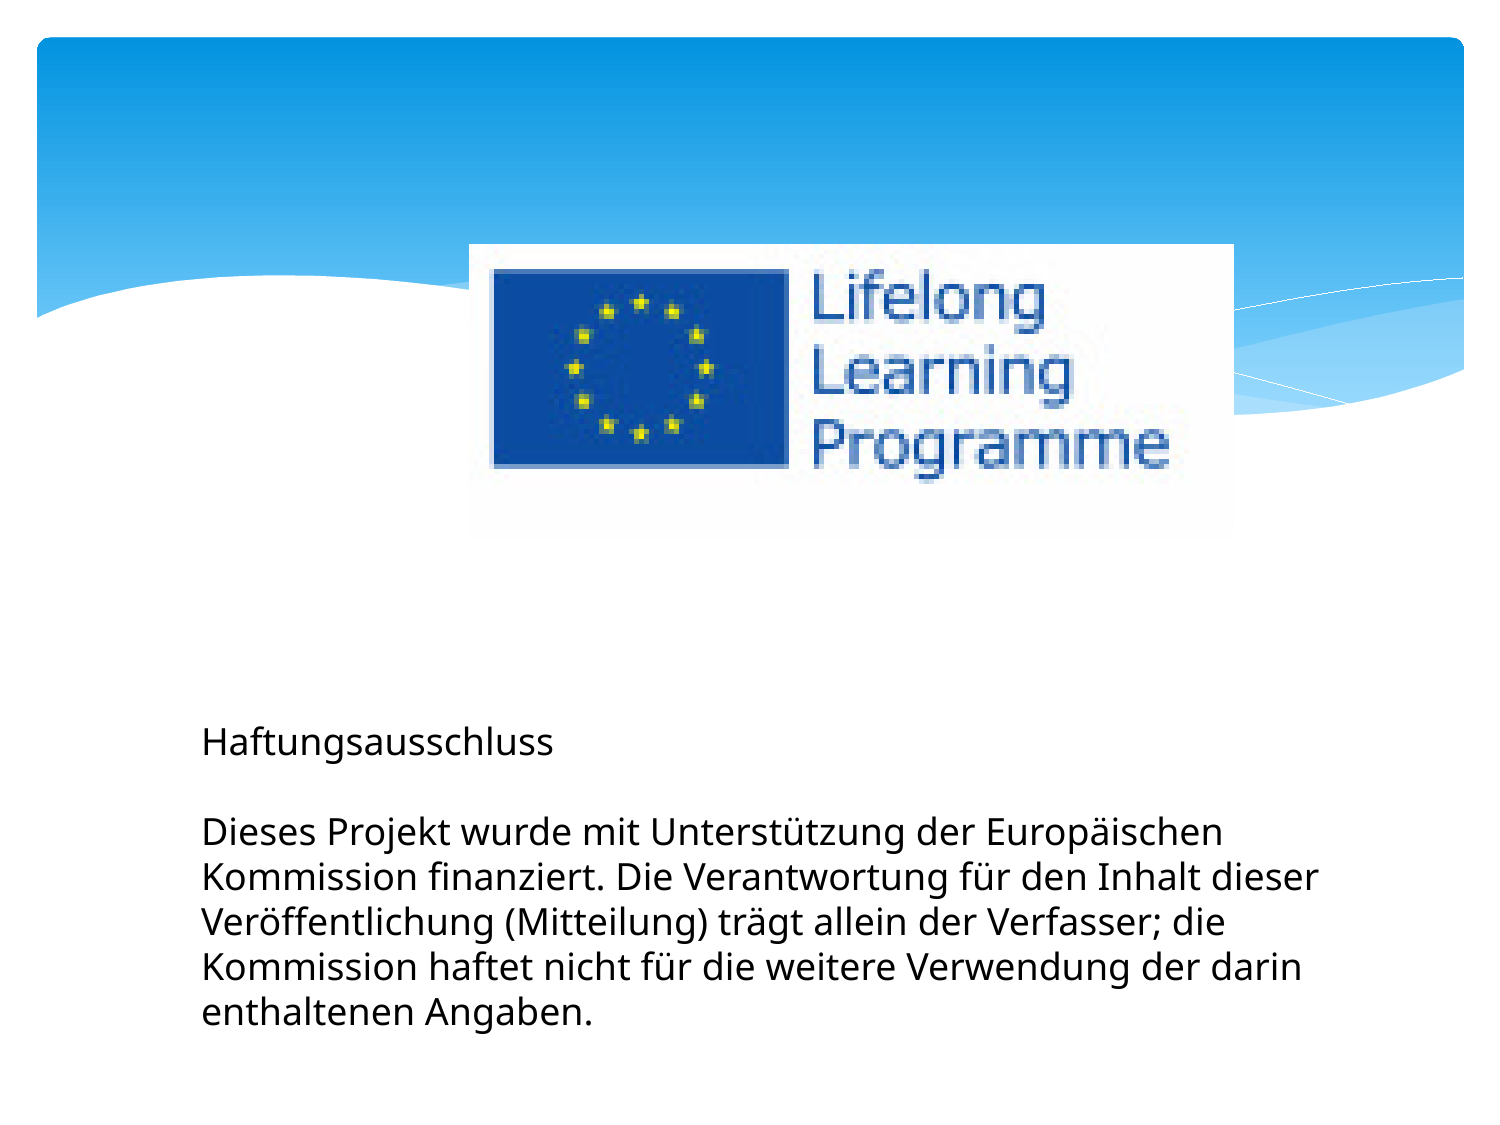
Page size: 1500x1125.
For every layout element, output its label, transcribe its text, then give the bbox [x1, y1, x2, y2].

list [469, 148, 1234, 634]
text_box Haftungsausschluss Dieses Projekt wurde mit Unterstützung der Europäischen Kommission finanziert. Die Verantwortung für den Inhalt dieser Veröffentlichung (Mitteilung) trägt allein der Verfasser; die Kommission haftet nicht für die weitere Verwendung der darin enthaltenen Angaben. [186, 350, 1439, 1041]
